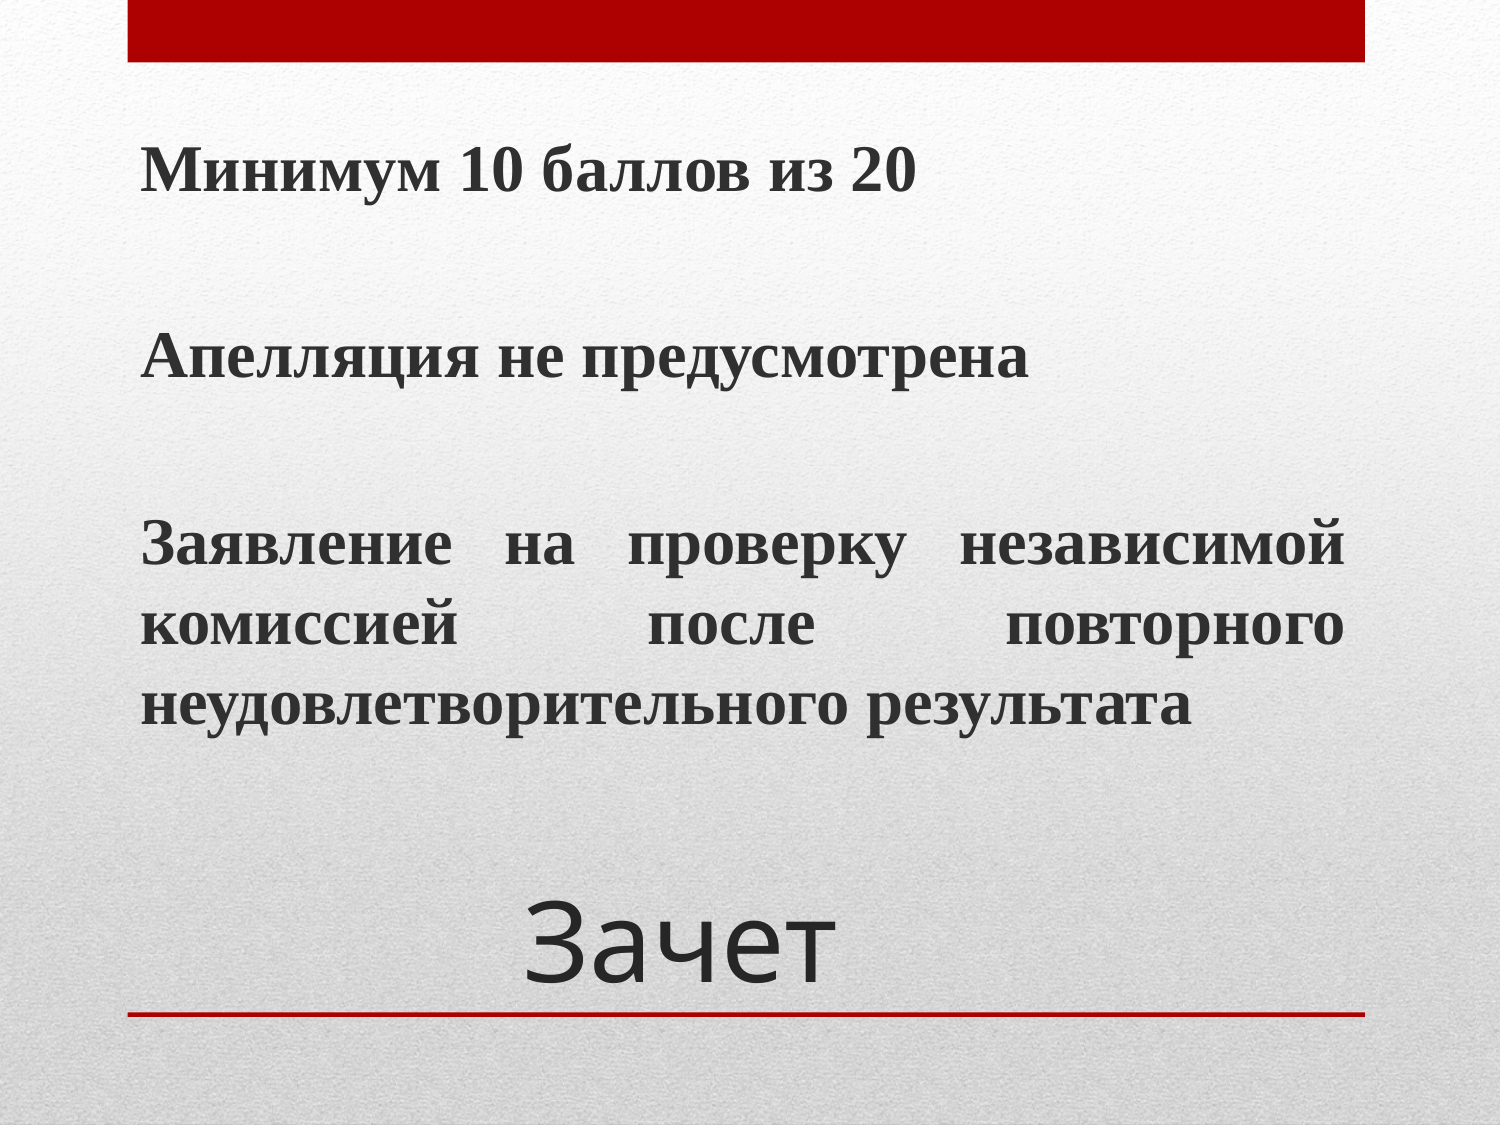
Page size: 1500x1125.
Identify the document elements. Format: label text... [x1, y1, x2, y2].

list Минимум 10 баллов из 20 Апелляция не предусмотрена Заявление на проверку независимой комиссией после повторного неудовлетворительного результата [125, 112, 1363, 750]
title Зачет [125, 750, 1238, 1013]
